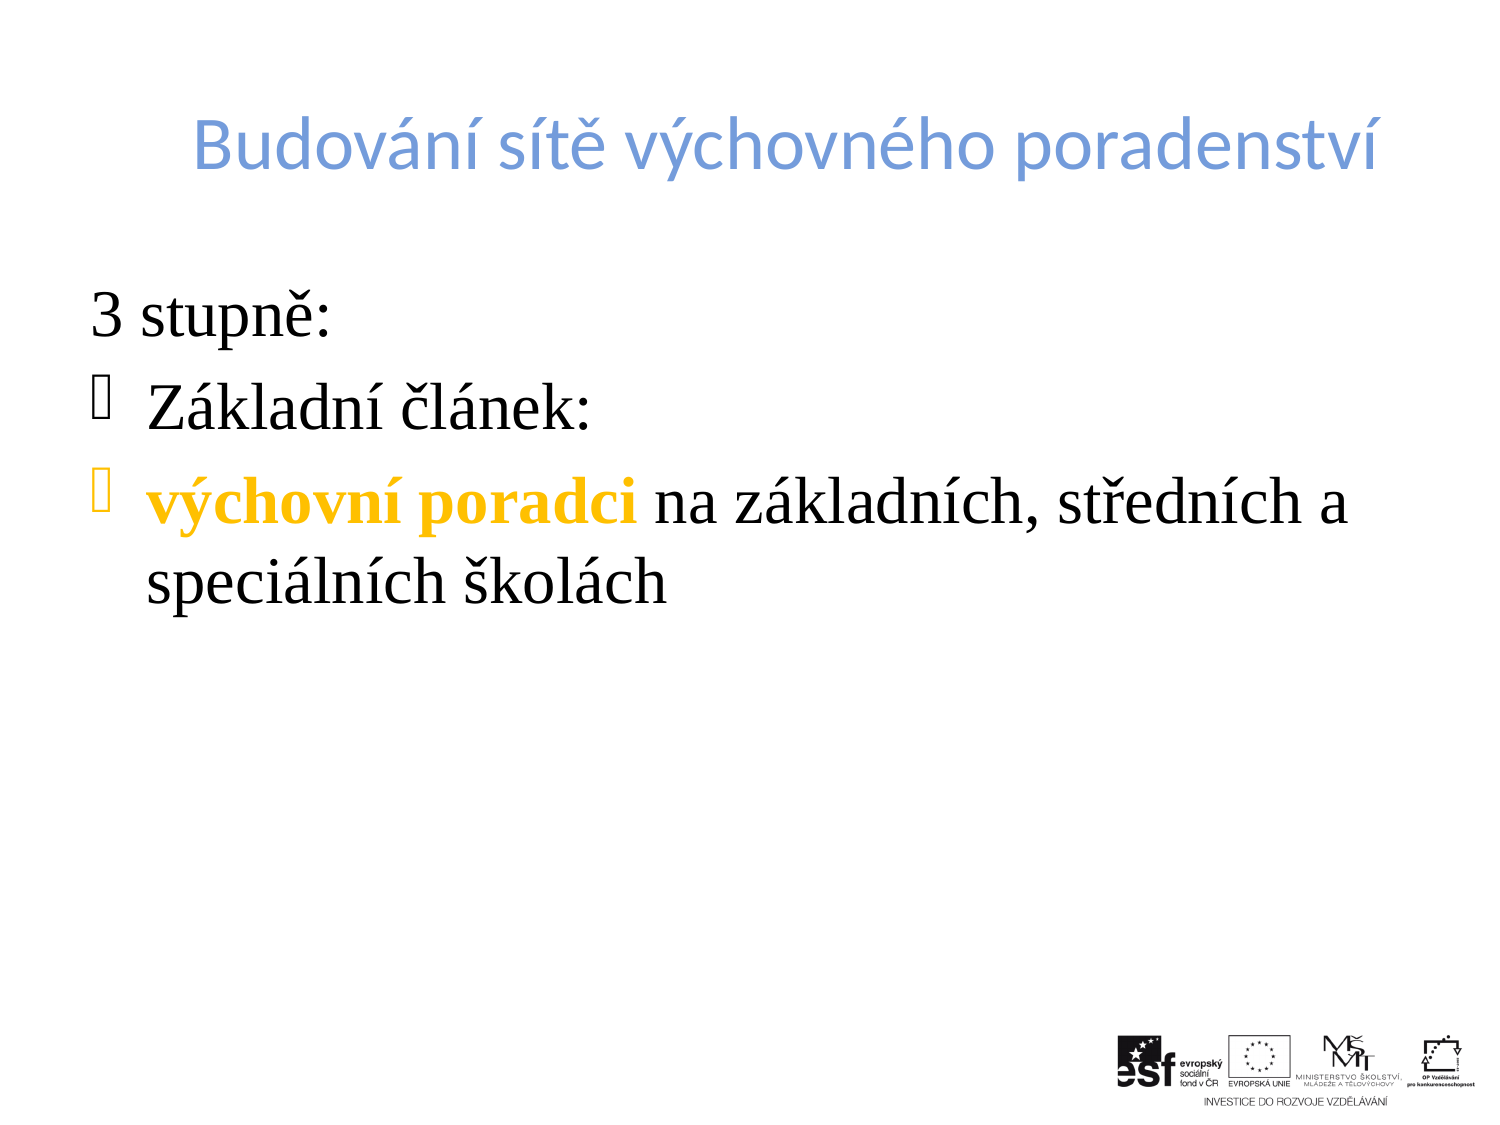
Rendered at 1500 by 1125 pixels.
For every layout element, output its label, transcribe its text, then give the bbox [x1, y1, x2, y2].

picture [1116, 1034, 1476, 1106]
list 3 stupně: Základní článek: výchovní poradci na základních, středních a speciálních školách [75, 262, 1425, 1005]
title Budování sítě výchovného poradenství [75, 45, 1425, 233]
